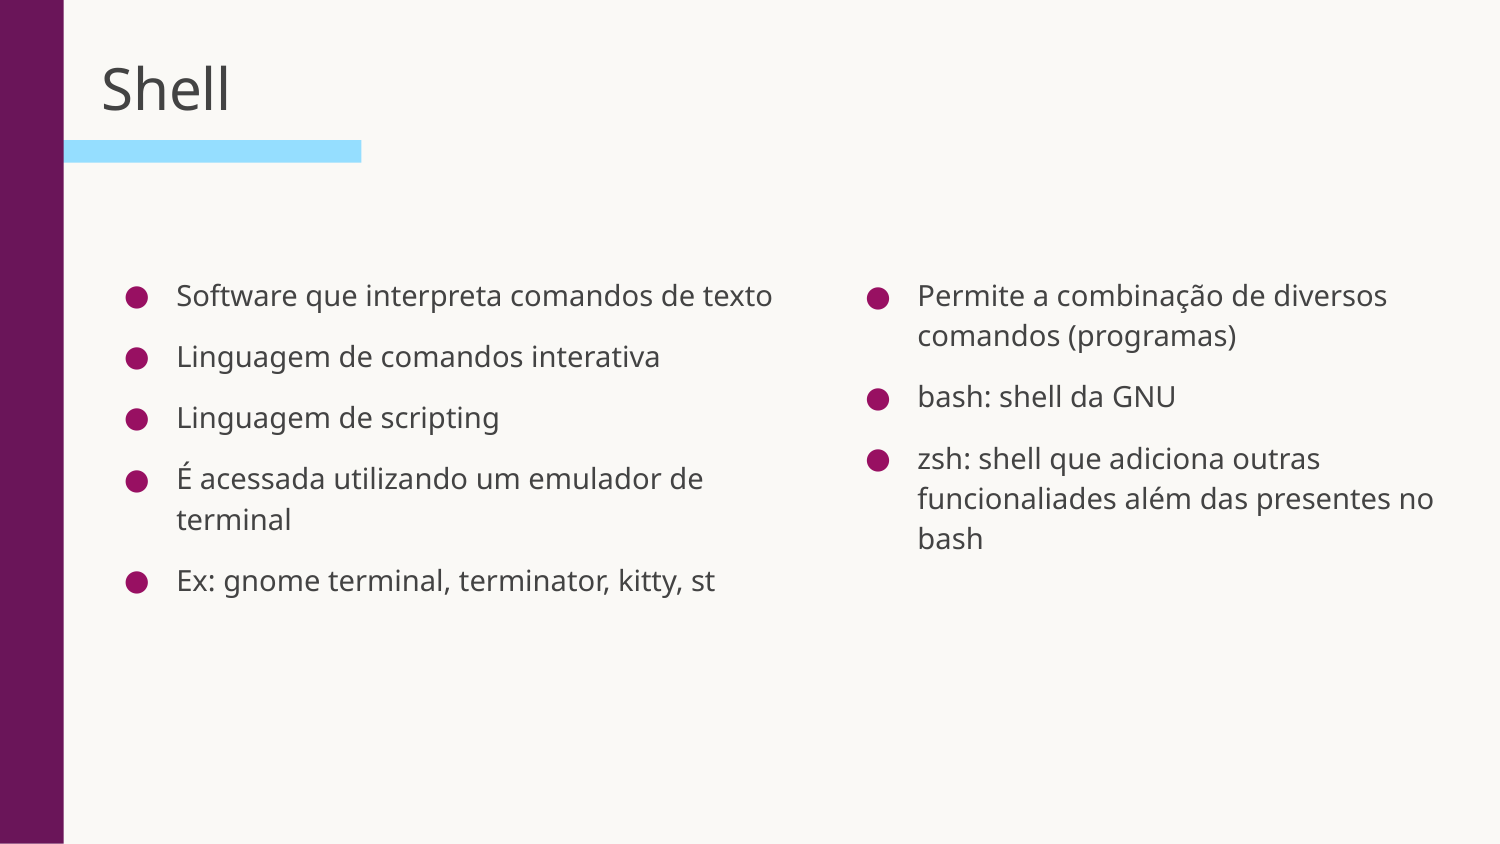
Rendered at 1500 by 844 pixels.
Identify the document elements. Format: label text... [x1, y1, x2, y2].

list Permite a combinação de diversos comandos (programas) bash: shell da GNU zsh: shell que adiciona outras funcionaliades além das presentes no bash [827, 256, 1484, 818]
title Shell [86, 37, 1484, 200]
list Software que interpreta comandos de texto Linguagem de comandos interativa Linguagem de scripting É acessada utilizando um emulador de terminal Ex: gnome terminal, terminator, kitty, st [86, 256, 790, 817]
